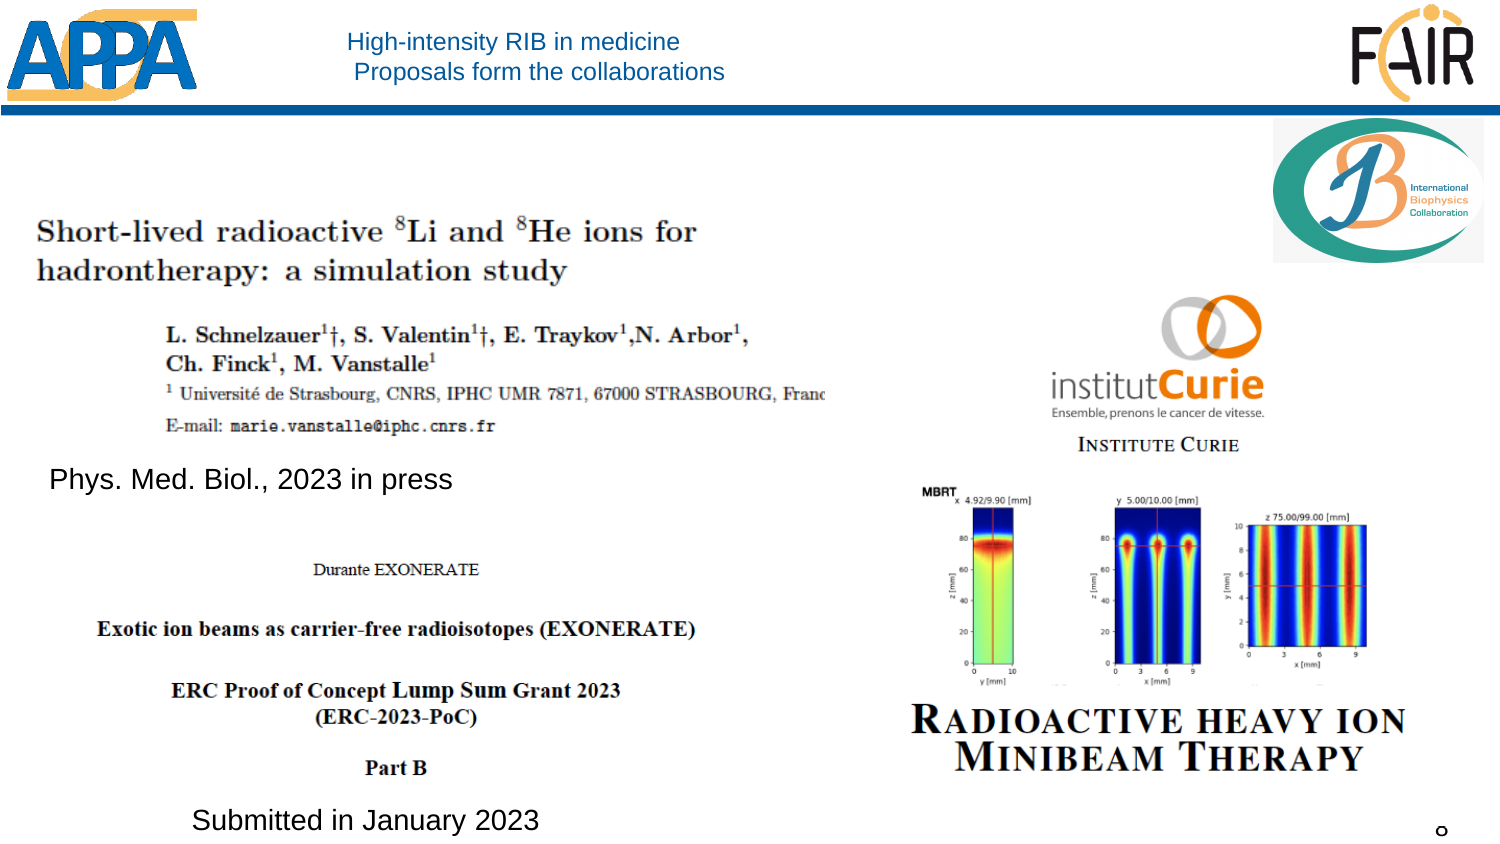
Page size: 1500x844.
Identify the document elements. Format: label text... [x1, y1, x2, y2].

title High-intensity RIB in medicine Proposals form the collaborations [346, 24, 1436, 86]
picture [7, 9, 197, 101]
picture [1351, 2, 1474, 104]
picture [0, 118, 1484, 827]
text_box Phys. Med. Biol., 2023 in press [24, 468, 547, 508]
text_box Submitted in January 2023 [166, 804, 689, 844]
picture [0, 524, 789, 796]
slide_number 8 [1434, 795, 1493, 844]
